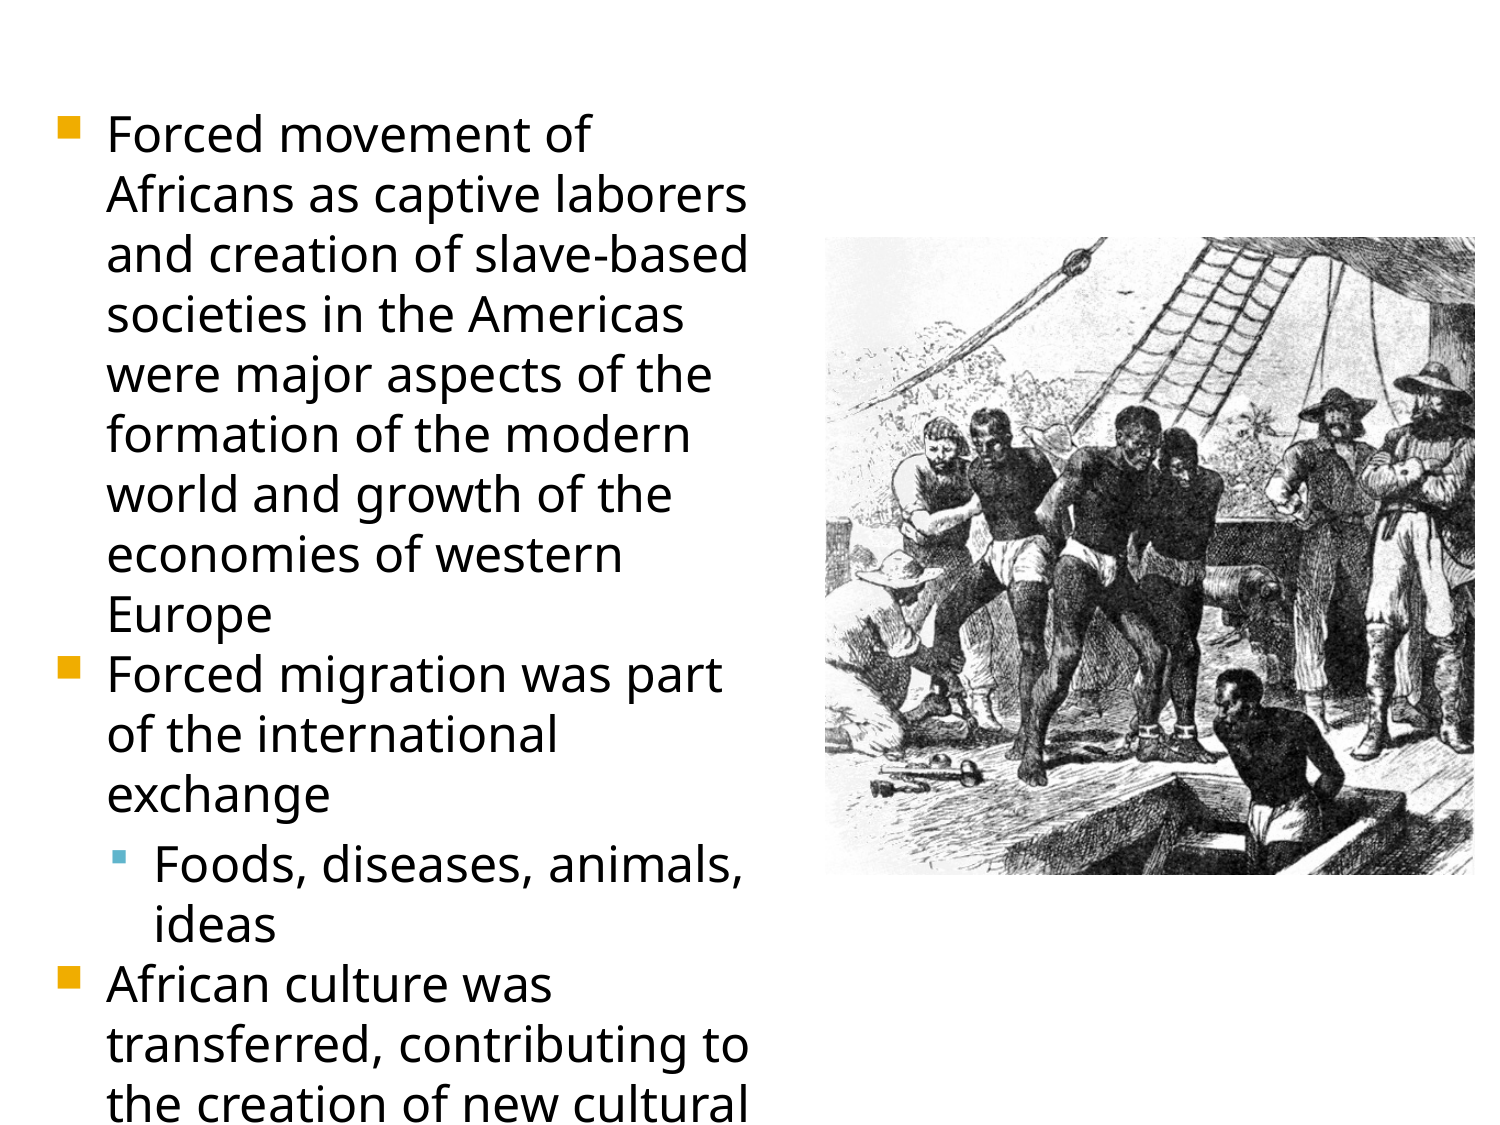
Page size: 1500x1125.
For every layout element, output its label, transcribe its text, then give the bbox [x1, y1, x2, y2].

picture [824, 237, 1475, 875]
list Forced movement of Africans as captive laborers and creation of slave-based societies in the Americas were major aspects of the formation of the modern world and growth of the economies of western Europe Forced migration was part of the international exchange Foods, diseases, animals, ideas African culture was transferred, contributing to the creation of new cultural forms [24, 87, 775, 1075]
